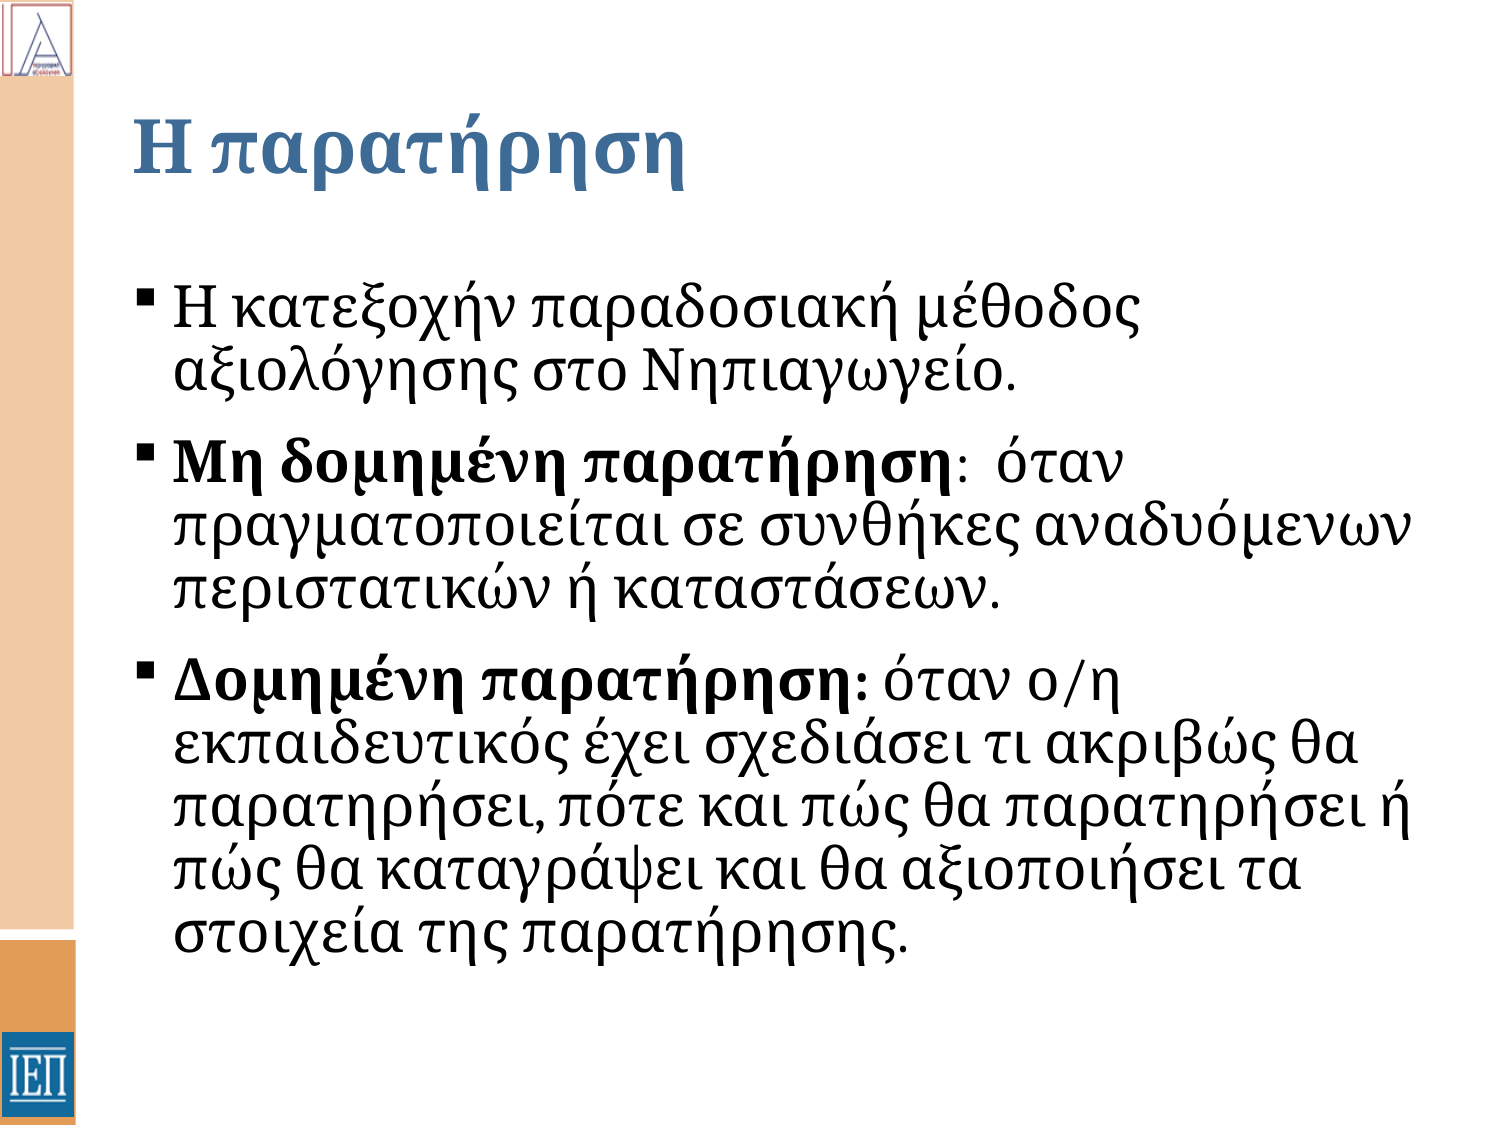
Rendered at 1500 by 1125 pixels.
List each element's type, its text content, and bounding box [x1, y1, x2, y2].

title Η παρατήρηση [117, 35, 1382, 197]
picture [2, 1032, 74, 1117]
picture [0, 2, 72, 76]
list Η κατεξοχήν παραδοσιακή μέθοδος αξιολόγησης στο Νηπιαγωγείο. Μη δομημένη παρατήρηση: όταν πραγματοποιείται σε συνθήκες αναδυόμενων περιστατικών ή καταστάσεων. Δομημένη παρατήρηση: όταν ο/η εκπαιδευτικός έχει σχεδιάσει τι ακριβώς θα παρατηρήσει, πότε και πώς θα παρατηρήσει ή πώς θα καταγράψει και θα αξιοποιήσει τα στοιχεία της παρατήρησης. [117, 269, 1497, 1124]
